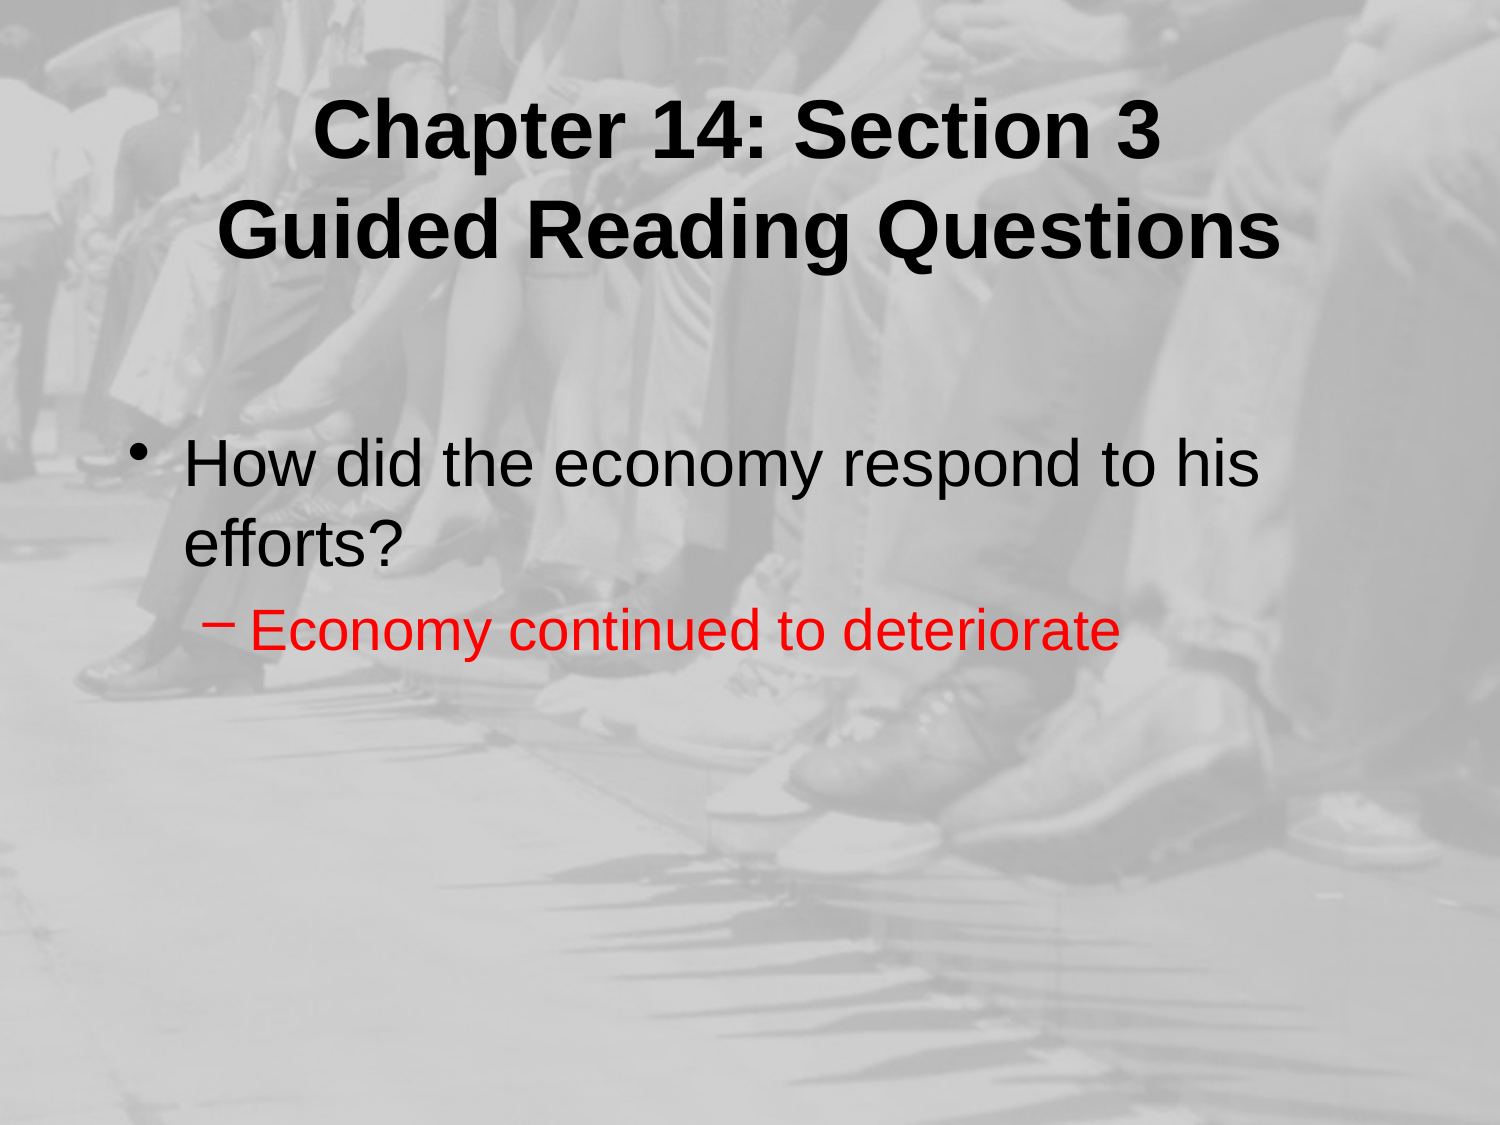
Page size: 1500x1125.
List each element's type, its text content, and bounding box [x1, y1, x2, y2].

list How did the economy respond to his efforts? Economy continued to deteriorate [112, 412, 1388, 1000]
title Chapter 14: Section 3 Guided Reading Questions [112, 87, 1388, 263]
picture [0, 0, 1500, 1125]
